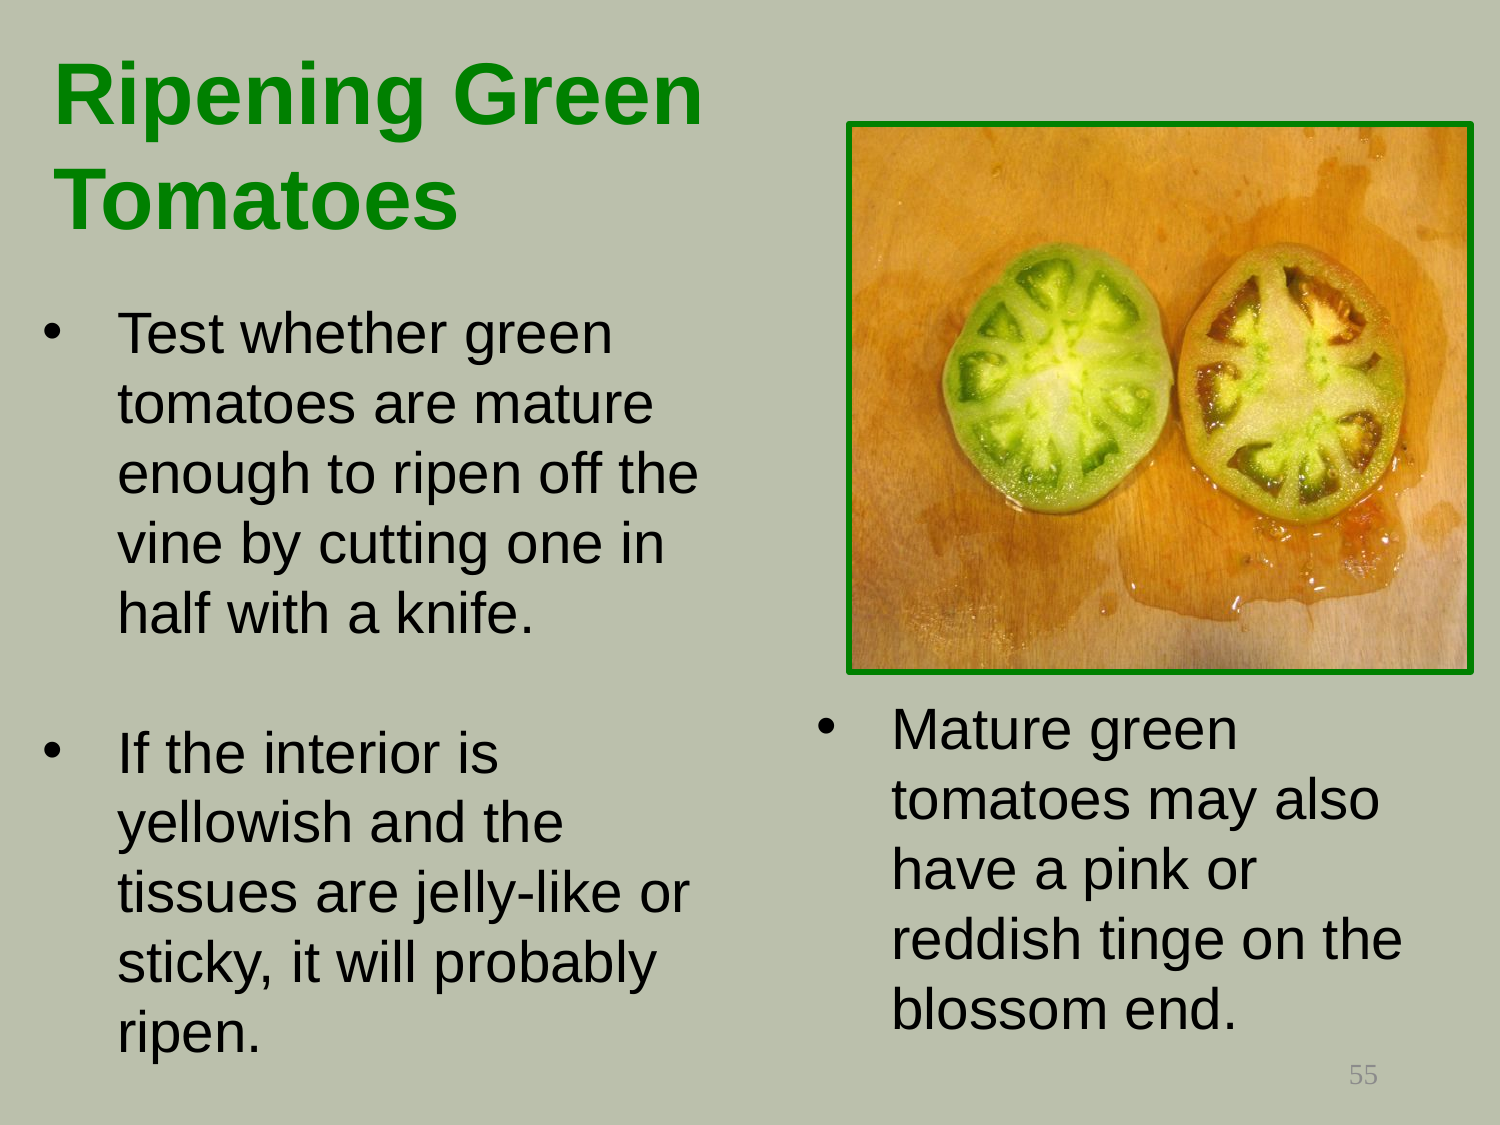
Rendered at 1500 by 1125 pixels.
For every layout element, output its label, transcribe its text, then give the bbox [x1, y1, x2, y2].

text_box Test whether green tomatoes are mature enough to ripen off the vine by cutting one in half with a knife. If the interior is yellowish and the tissues are jelly-like or sticky, it will probably ripen. [27, 137, 763, 1125]
text_box Mature green tomatoes may also have a pink or reddish tinge on the blossom end. [801, 683, 1468, 1049]
slide_number 55 [1055, 1049, 1394, 1103]
picture [851, 125, 1469, 670]
title Ripening Green Tomatoes [38, 29, 920, 283]
